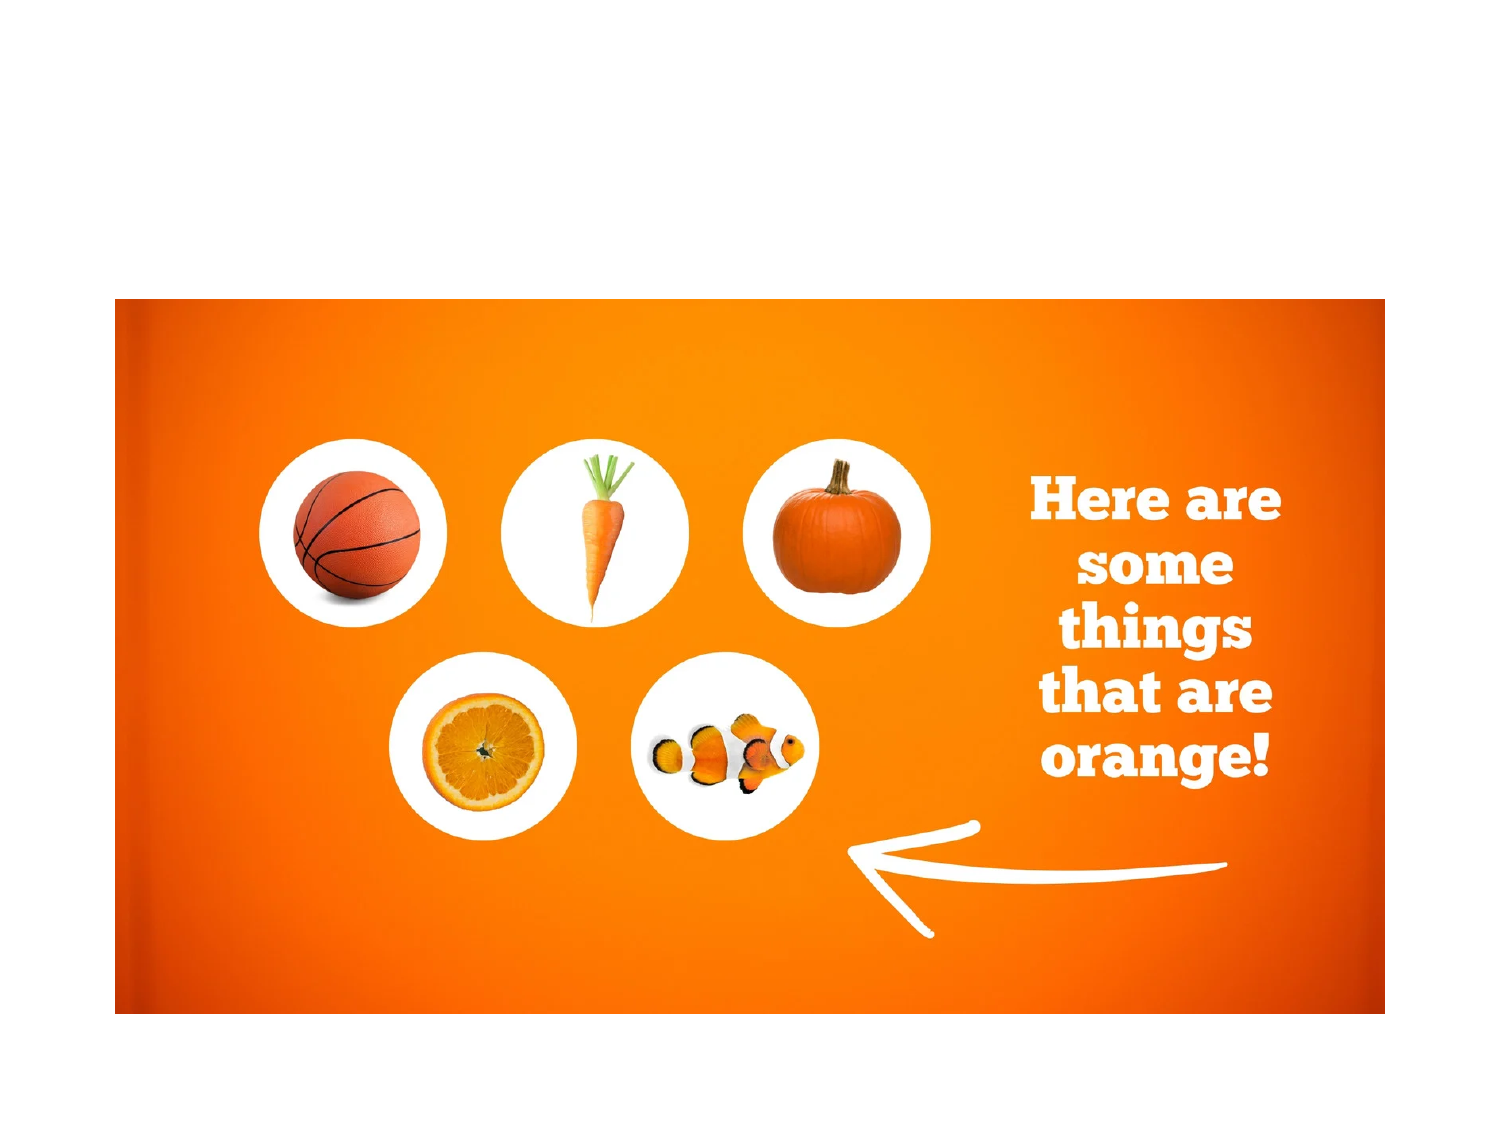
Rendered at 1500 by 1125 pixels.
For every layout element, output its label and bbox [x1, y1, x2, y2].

list [114, 298, 1385, 1014]
